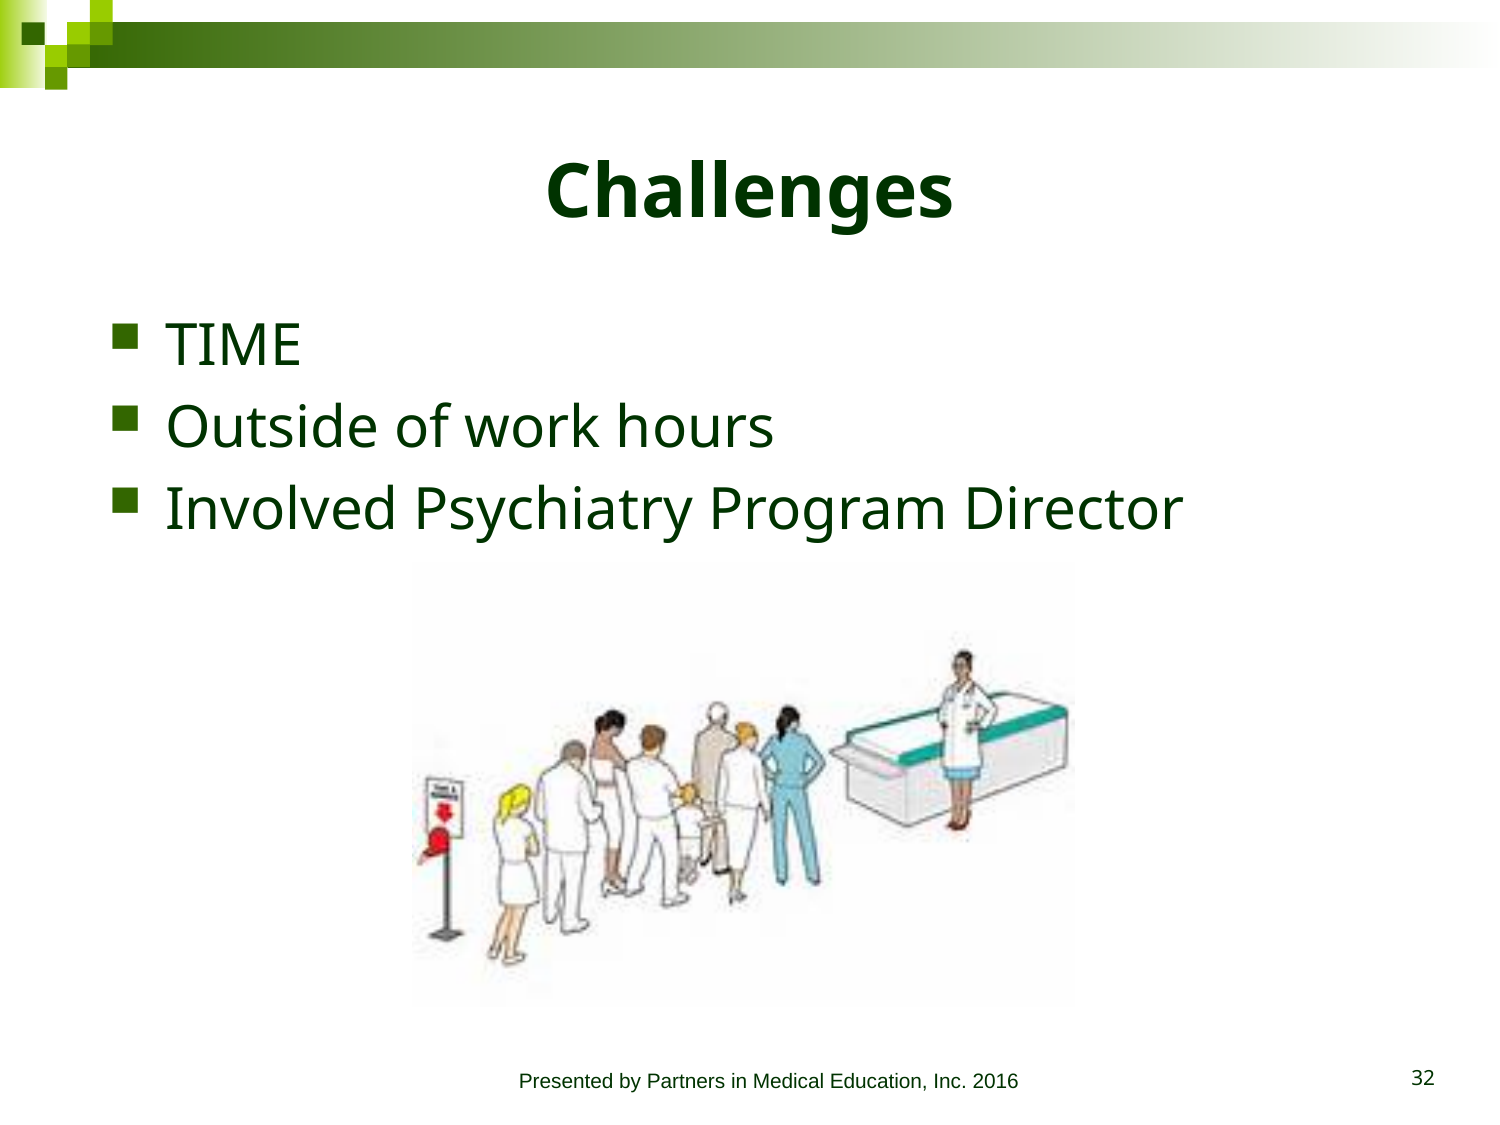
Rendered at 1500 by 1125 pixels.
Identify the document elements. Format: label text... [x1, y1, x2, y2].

slide_number 32 [1099, 1024, 1451, 1101]
footer Presented by Partners in Medical Education, Inc. 2016 [462, 1024, 1076, 1101]
picture [411, 562, 1076, 1007]
title Challenges [75, 75, 1425, 300]
list TIME Outside of work hours Involved Psychiatry Program Director [93, 299, 1444, 625]
